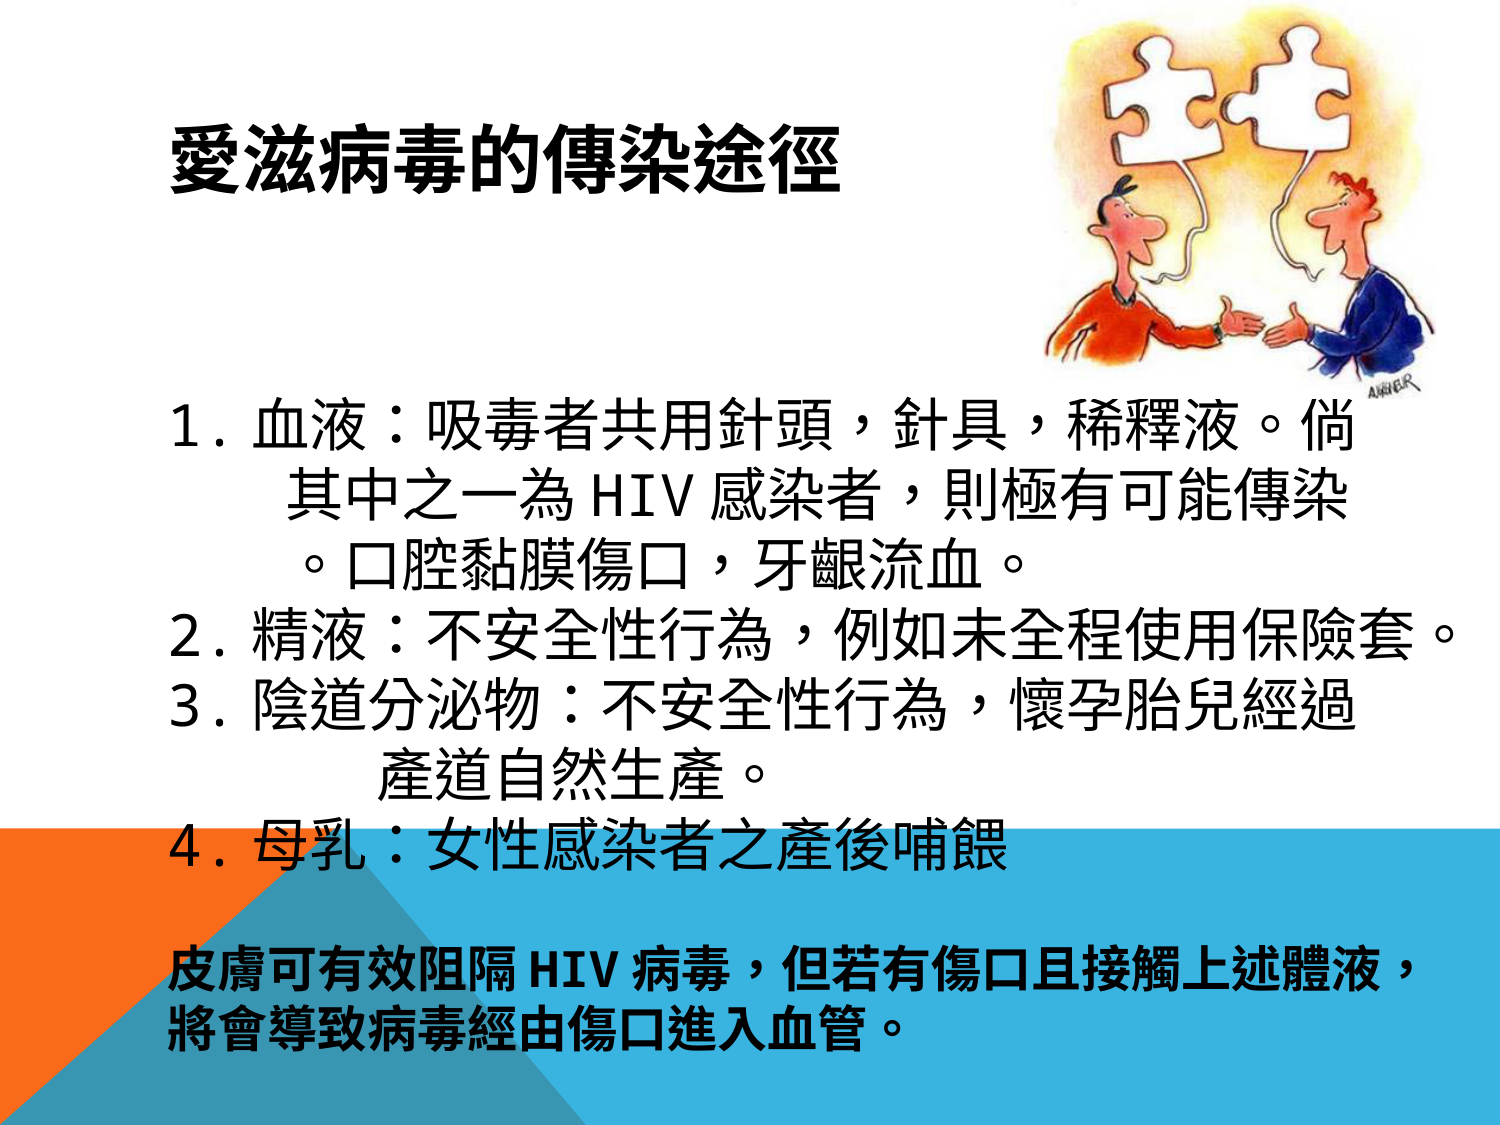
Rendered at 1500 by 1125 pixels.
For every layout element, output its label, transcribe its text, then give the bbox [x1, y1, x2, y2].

picture [1042, 0, 1437, 399]
text_box 愛滋病毒的傳染途徑 1.血液：吸毒者共用針頭，針具，稀釋液。倘 其中之一為HIV感染者，則極有可能傳染 。口腔黏膜傷口，牙齦流血。 2.精液：不安全性行為，例如未全程使用保險套。 3.陰道分泌物：不安全性行為，懷孕胎兒經過 產道自然生產。 4.母乳：女性感染者之產後哺餵 皮膚可有效阻隔HIV病毒，但若有傷口且接觸上述體液， 將會導致病毒經由傷口進入血管。 [152, 105, 1465, 1066]
